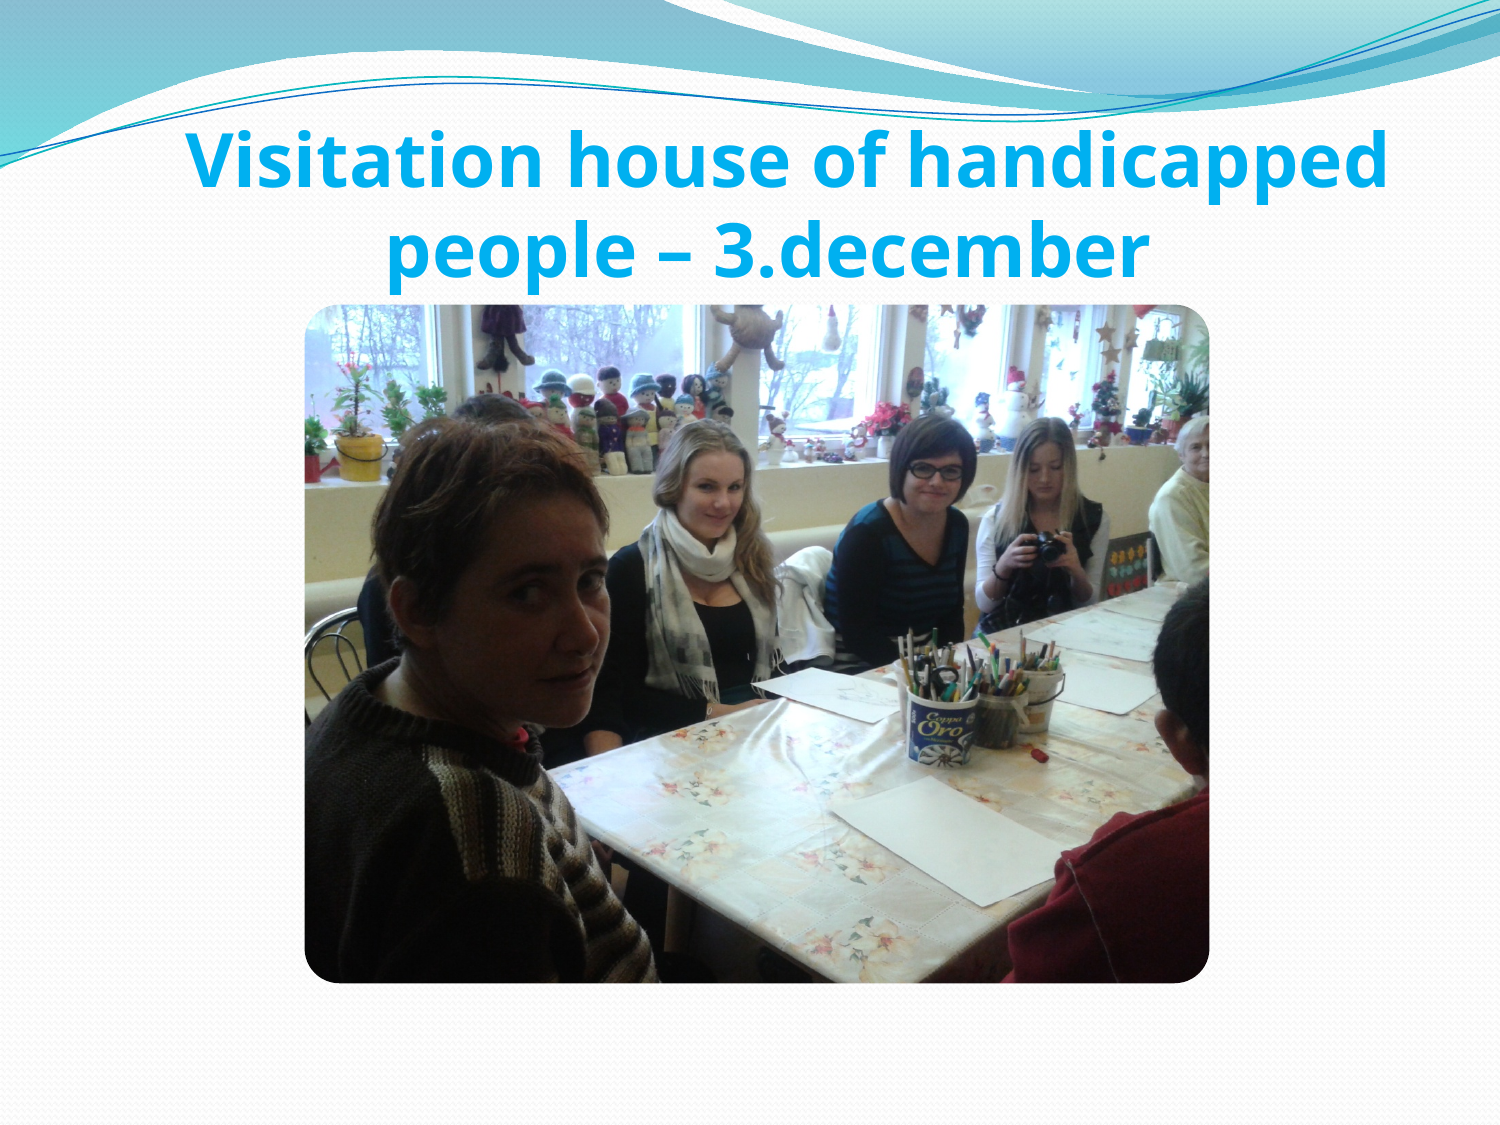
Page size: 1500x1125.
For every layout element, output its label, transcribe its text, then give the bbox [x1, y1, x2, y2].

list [304, 304, 1210, 984]
title Visitation house of handicapped people – 3.december [93, 105, 1444, 293]
